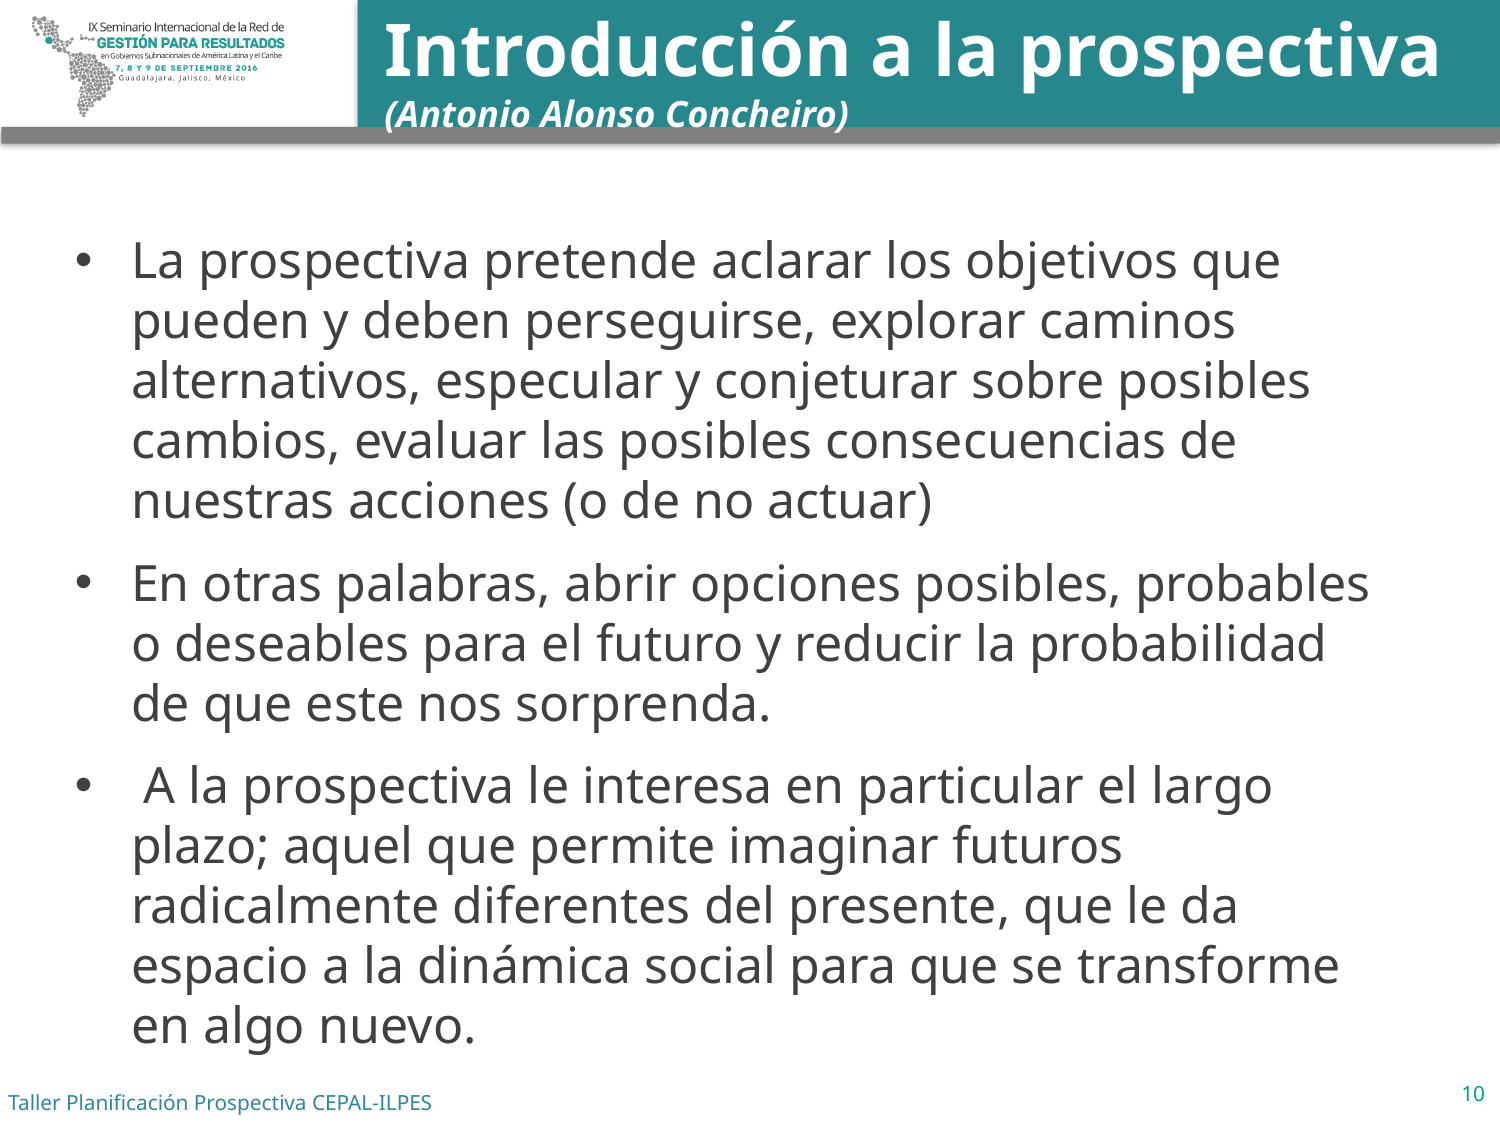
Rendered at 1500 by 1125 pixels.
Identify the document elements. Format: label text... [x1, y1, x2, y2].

footer Taller Planificación Prospectiva CEPAL-ILPES [0, 1073, 891, 1125]
slide_number 10 [1425, 1065, 1500, 1125]
title Introducción a la prospectiva (Antonio Alonso Concheiro) [369, 0, 1481, 144]
list La prospectiva pretende aclarar los objetivos que pueden y deben perseguirse, explorar caminos alternativos, especular y conjeturar sobre posibles cambios, evaluar las posibles consecuencias de nuestras acciones (o de no actuar) En otras palabras, abrir opciones posibles, probables o deseables para el futuro y reducir la probabilidad de que este nos sorprenda. A la prospectiva le interesa en particular el largo plazo; aquel que permite imaginar futuros radicalmente diferentes del presente, que le da espacio a la dinámica social para que se transforme en algo nuevo. [59, 128, 1410, 872]
